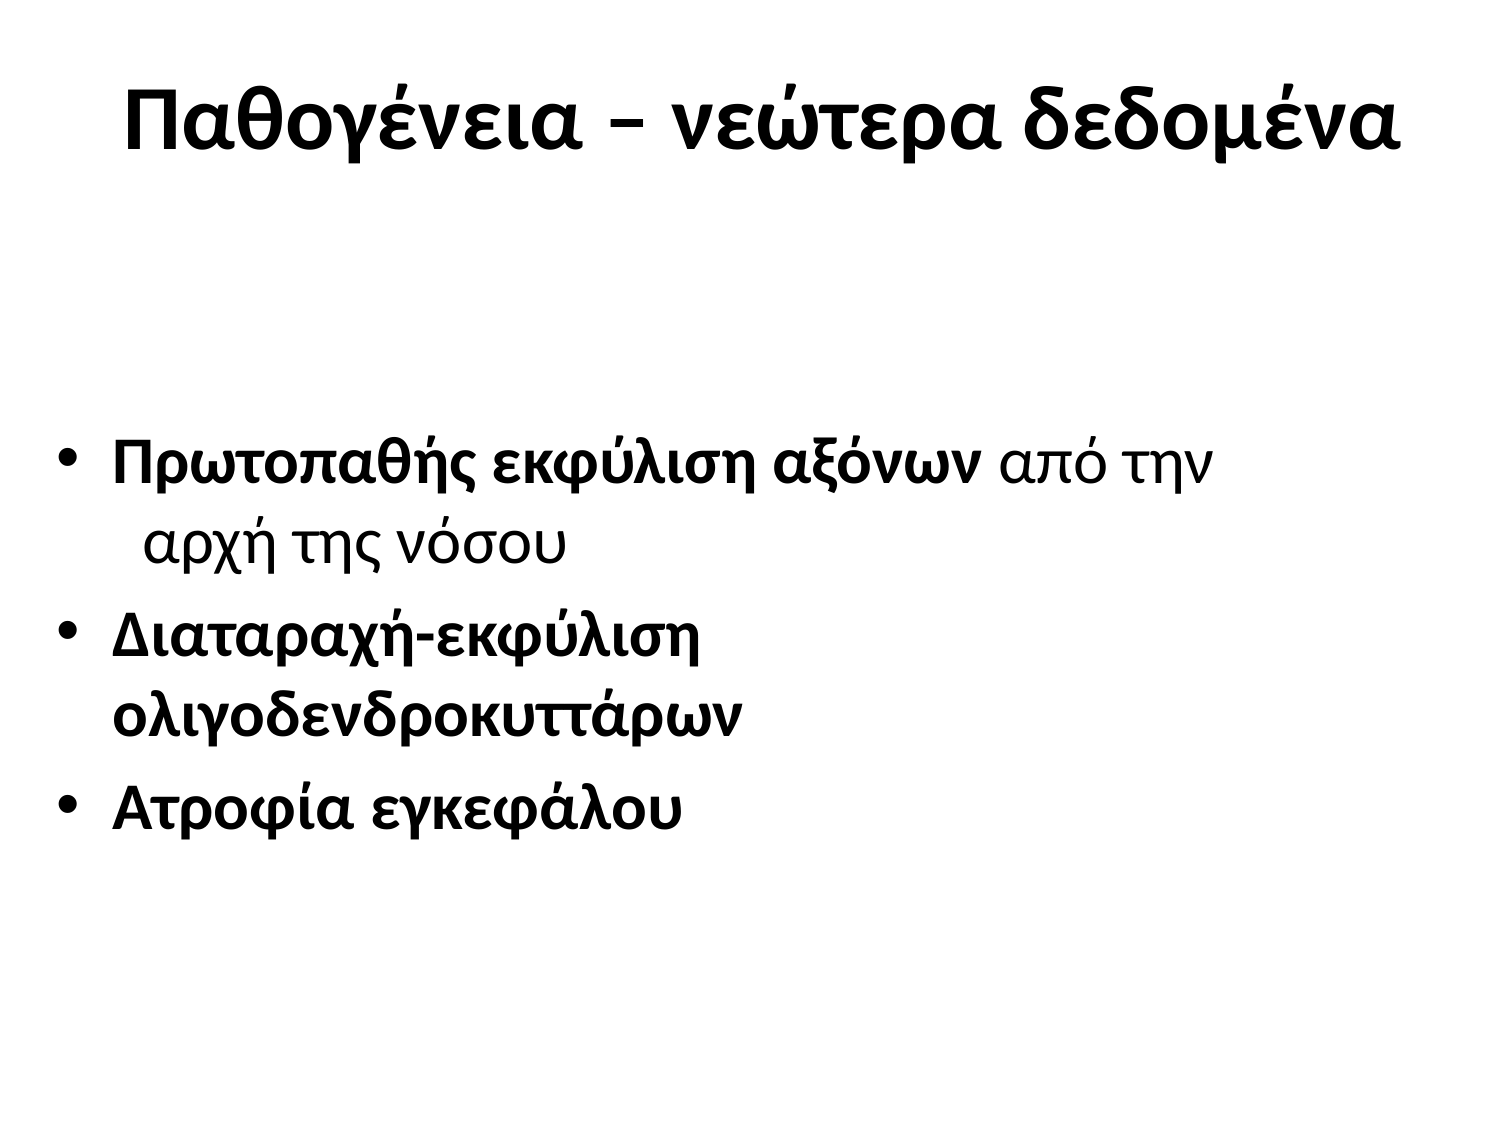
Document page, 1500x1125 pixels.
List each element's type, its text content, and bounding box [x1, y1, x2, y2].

title Παθογένεια – νεώτερα δεδομένα [88, 19, 1439, 207]
list Πρωτοπαθής εκφύλιση αξόνων από την αρχή της νόσου Διαταραχή-εκφύλιση ολιγοδενδροκυττάρων Ατροφία εγκεφάλου [41, 408, 1253, 1125]
